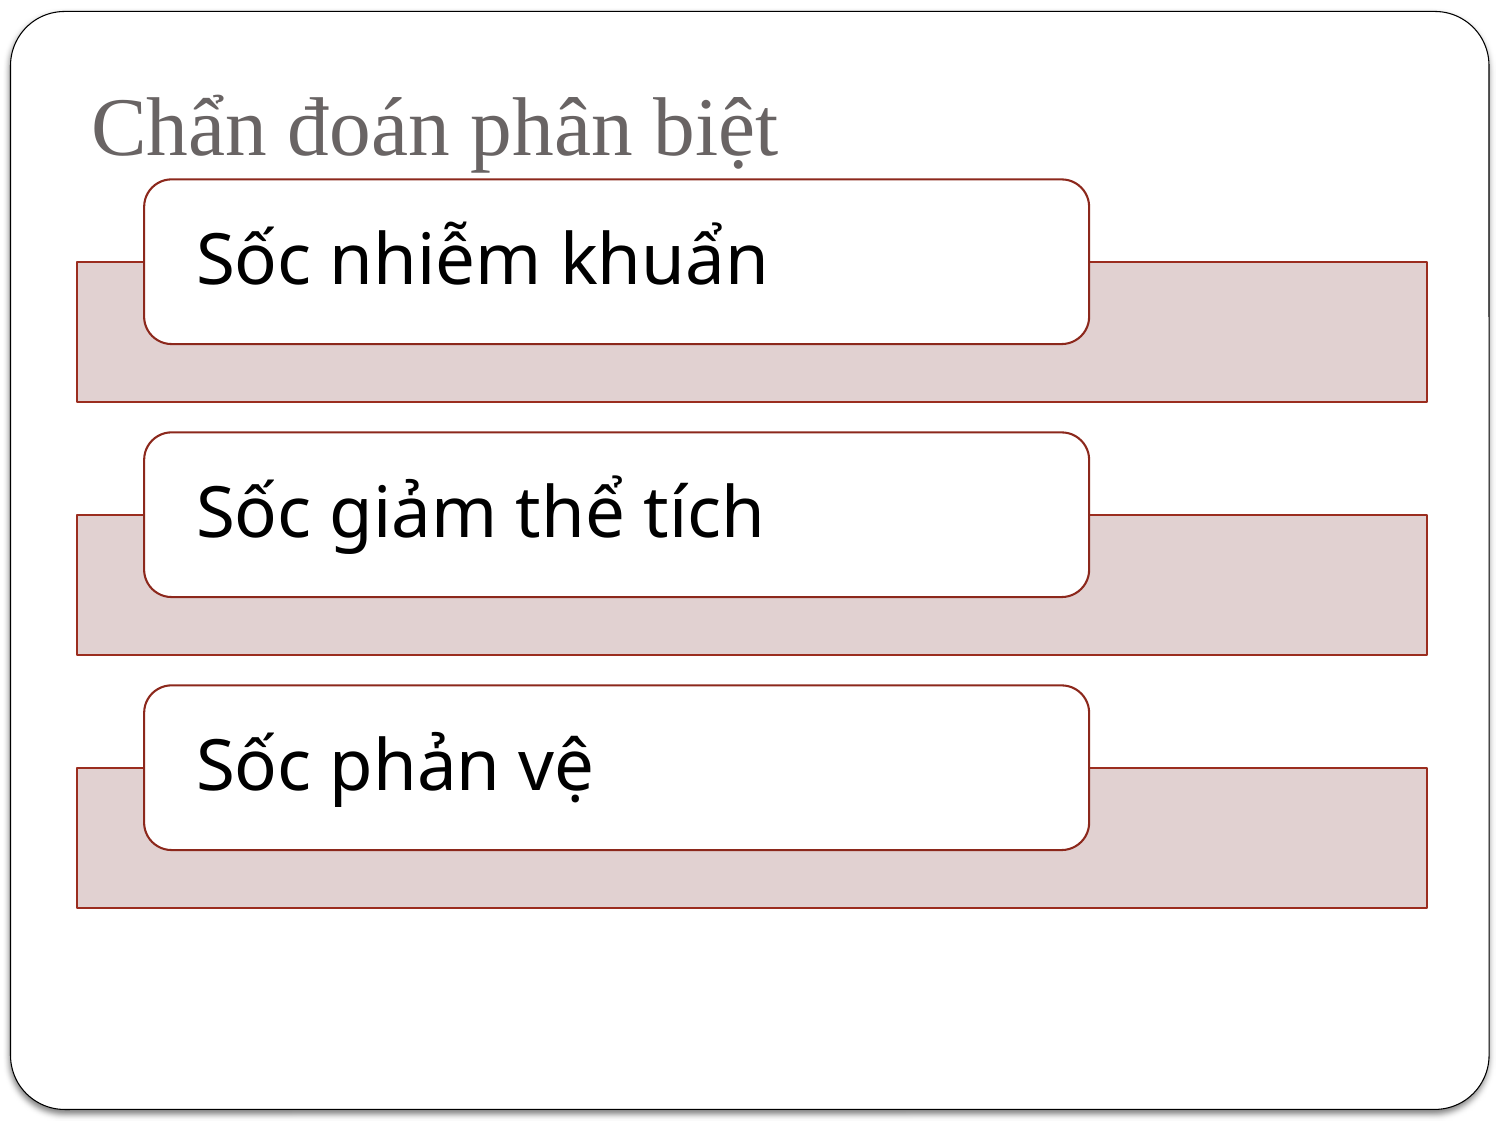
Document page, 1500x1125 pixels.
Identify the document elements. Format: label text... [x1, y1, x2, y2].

title Chẩn đoán phân biệt [76, 0, 1427, 171]
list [76, 172, 1427, 916]
